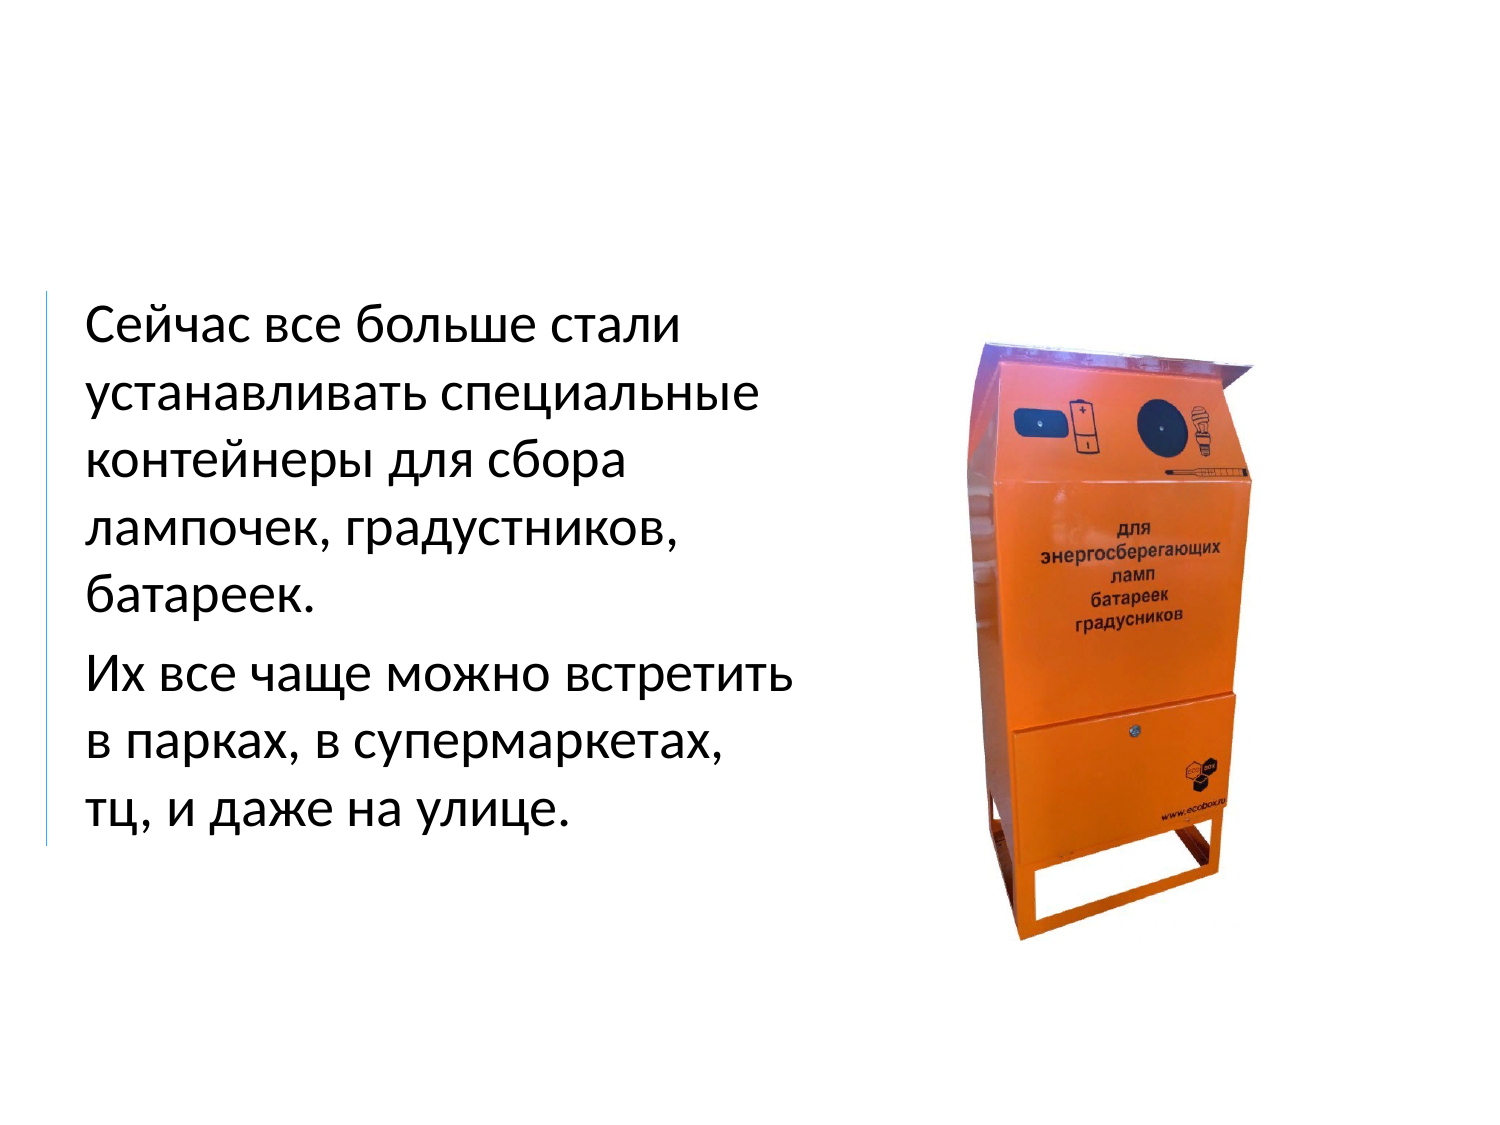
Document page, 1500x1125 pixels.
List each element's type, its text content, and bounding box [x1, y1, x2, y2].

list Сейчас все больше стали устанавливать специальные контейнеры для сбора лампочек, градустников, батареек. Их все чаще можно встретить в парках, в супермаркетах, тц, и даже на улице. [70, 278, 815, 1022]
picture [820, 320, 1402, 941]
